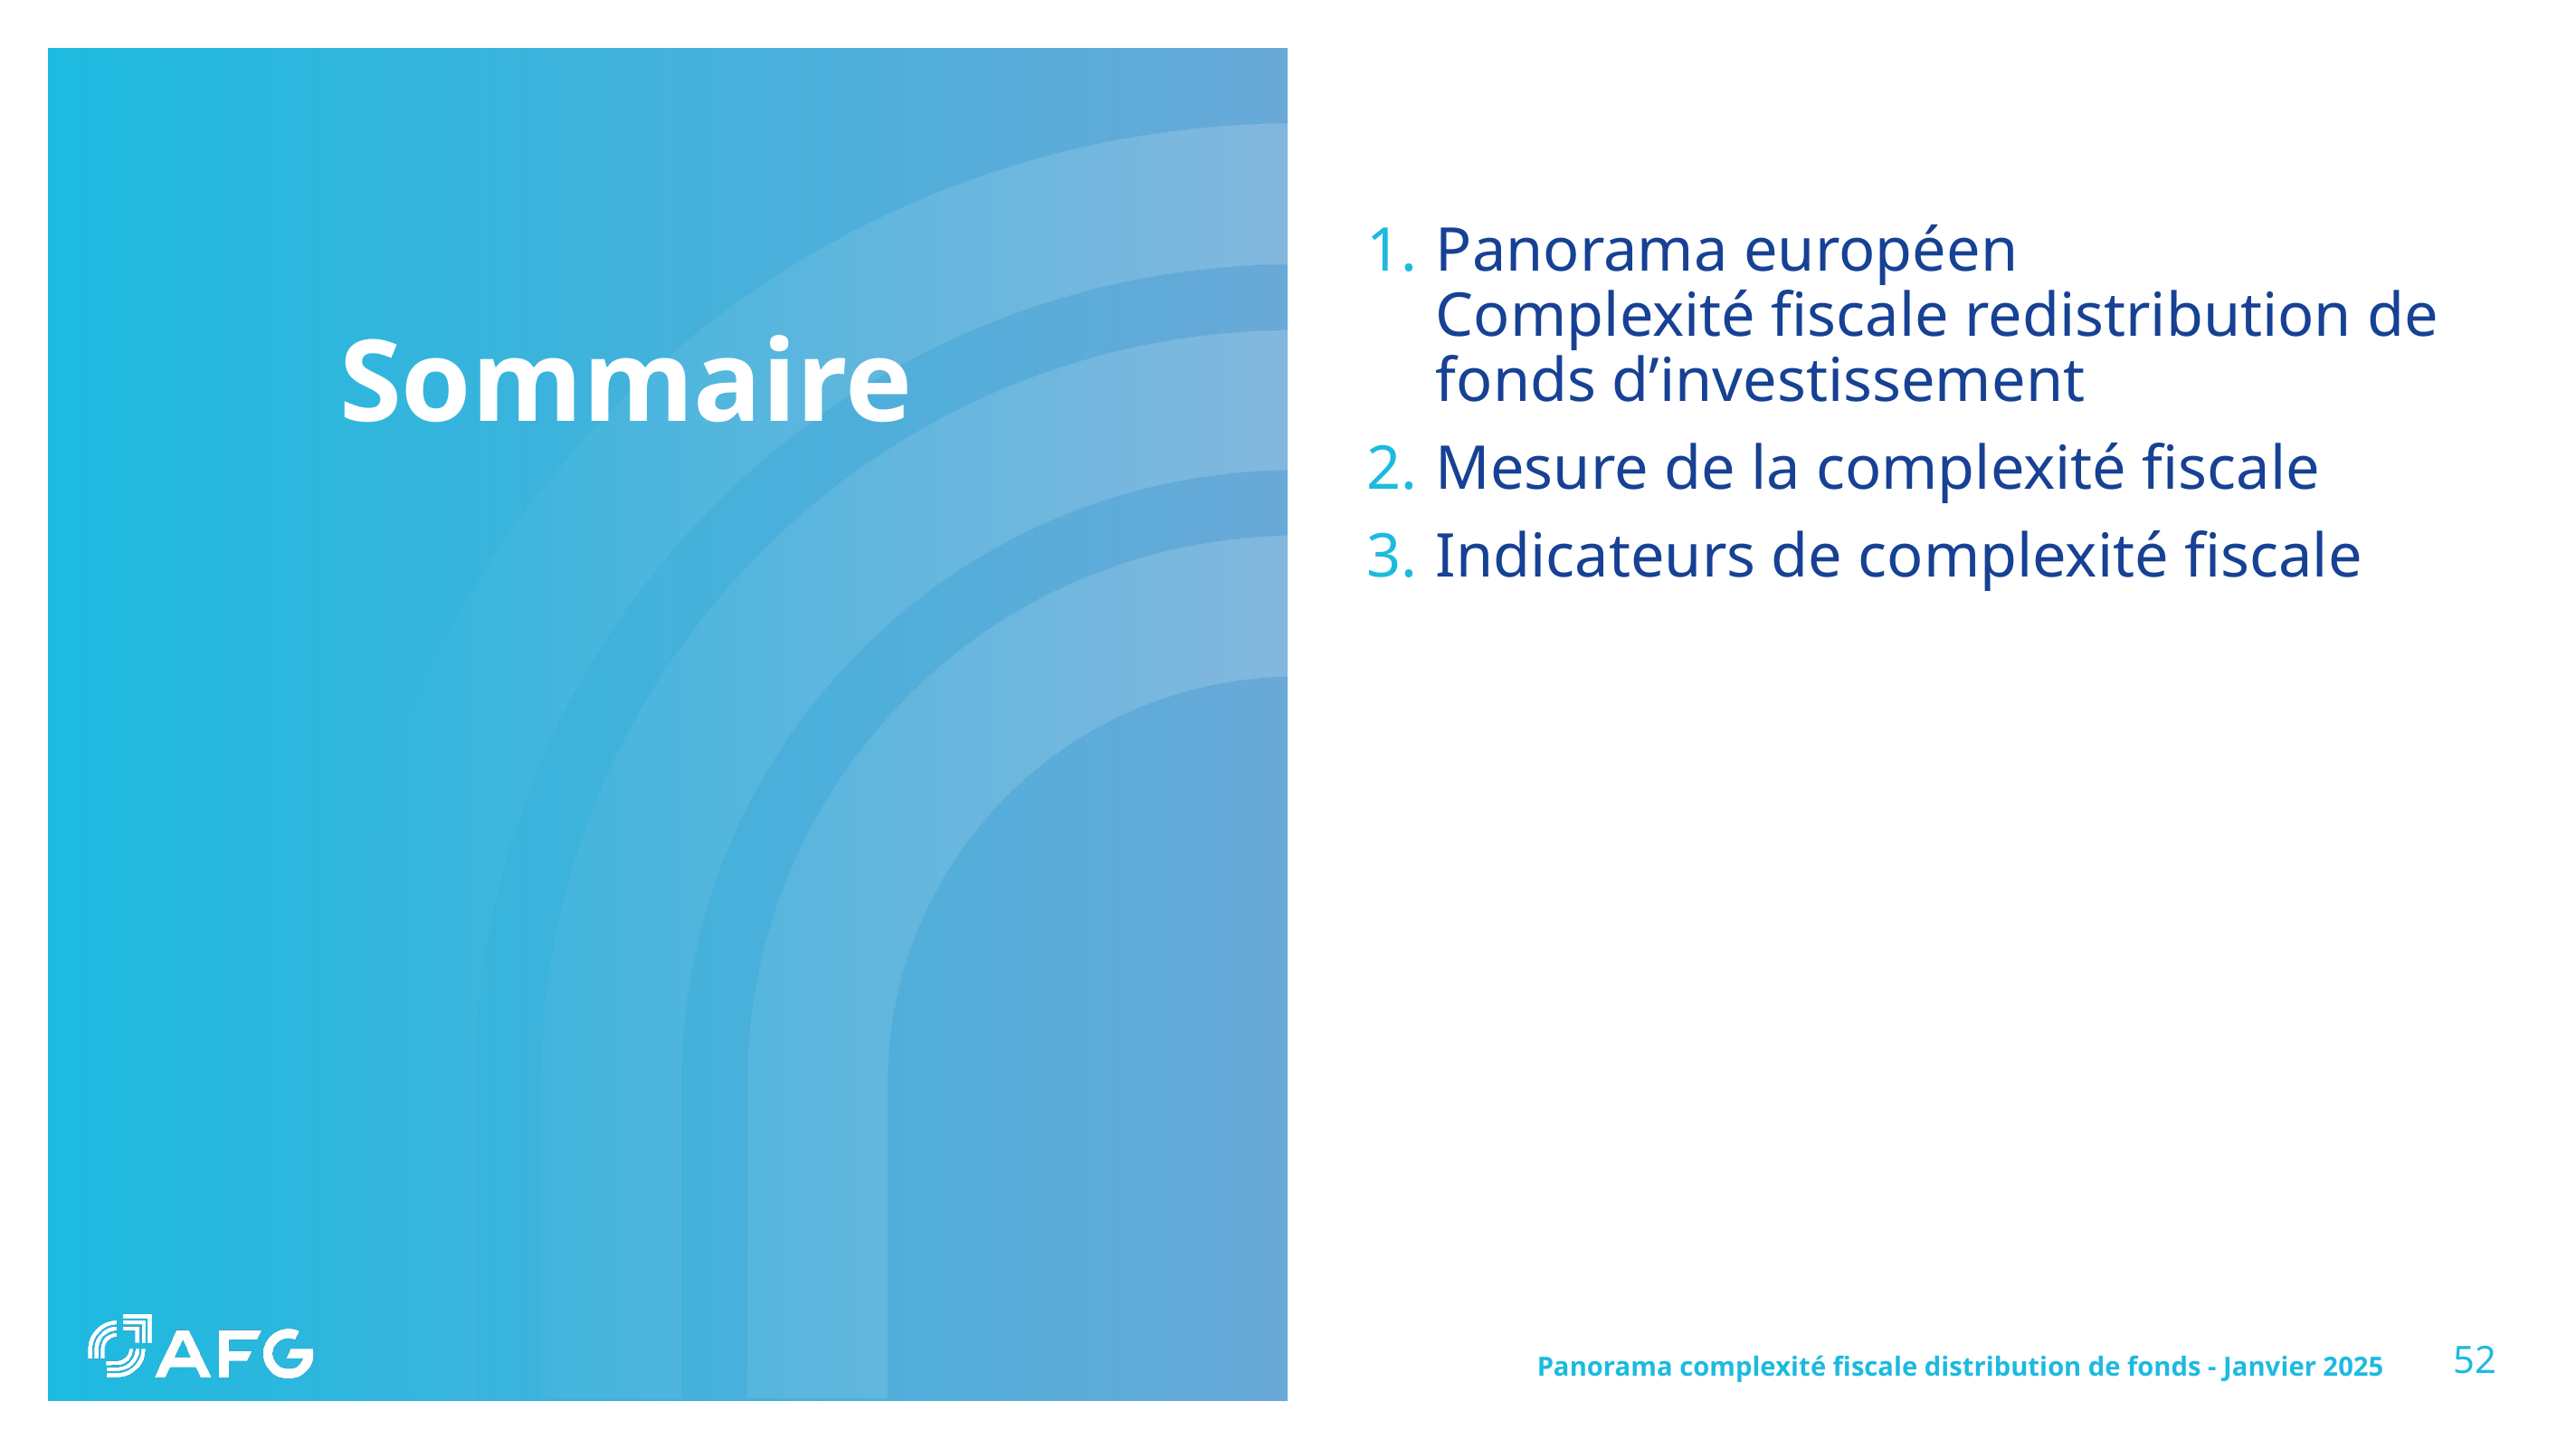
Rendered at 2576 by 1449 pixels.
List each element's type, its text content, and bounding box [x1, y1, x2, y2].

list Panorama européen Complexité fiscale redistribution de fonds d’investissement Mesure de la complexité fiscale Indicateurs de complexité fiscale [1366, 219, 2497, 595]
picture [88, 1314, 314, 1378]
title Sommaire [339, 308, 1196, 446]
picture [334, 50, 1288, 1398]
slide_number 52 [2404, 1339, 2497, 1385]
footer Panorama complexité fiscale distribution de fonds - Janvier 2025 [1288, 1349, 2385, 1382]
